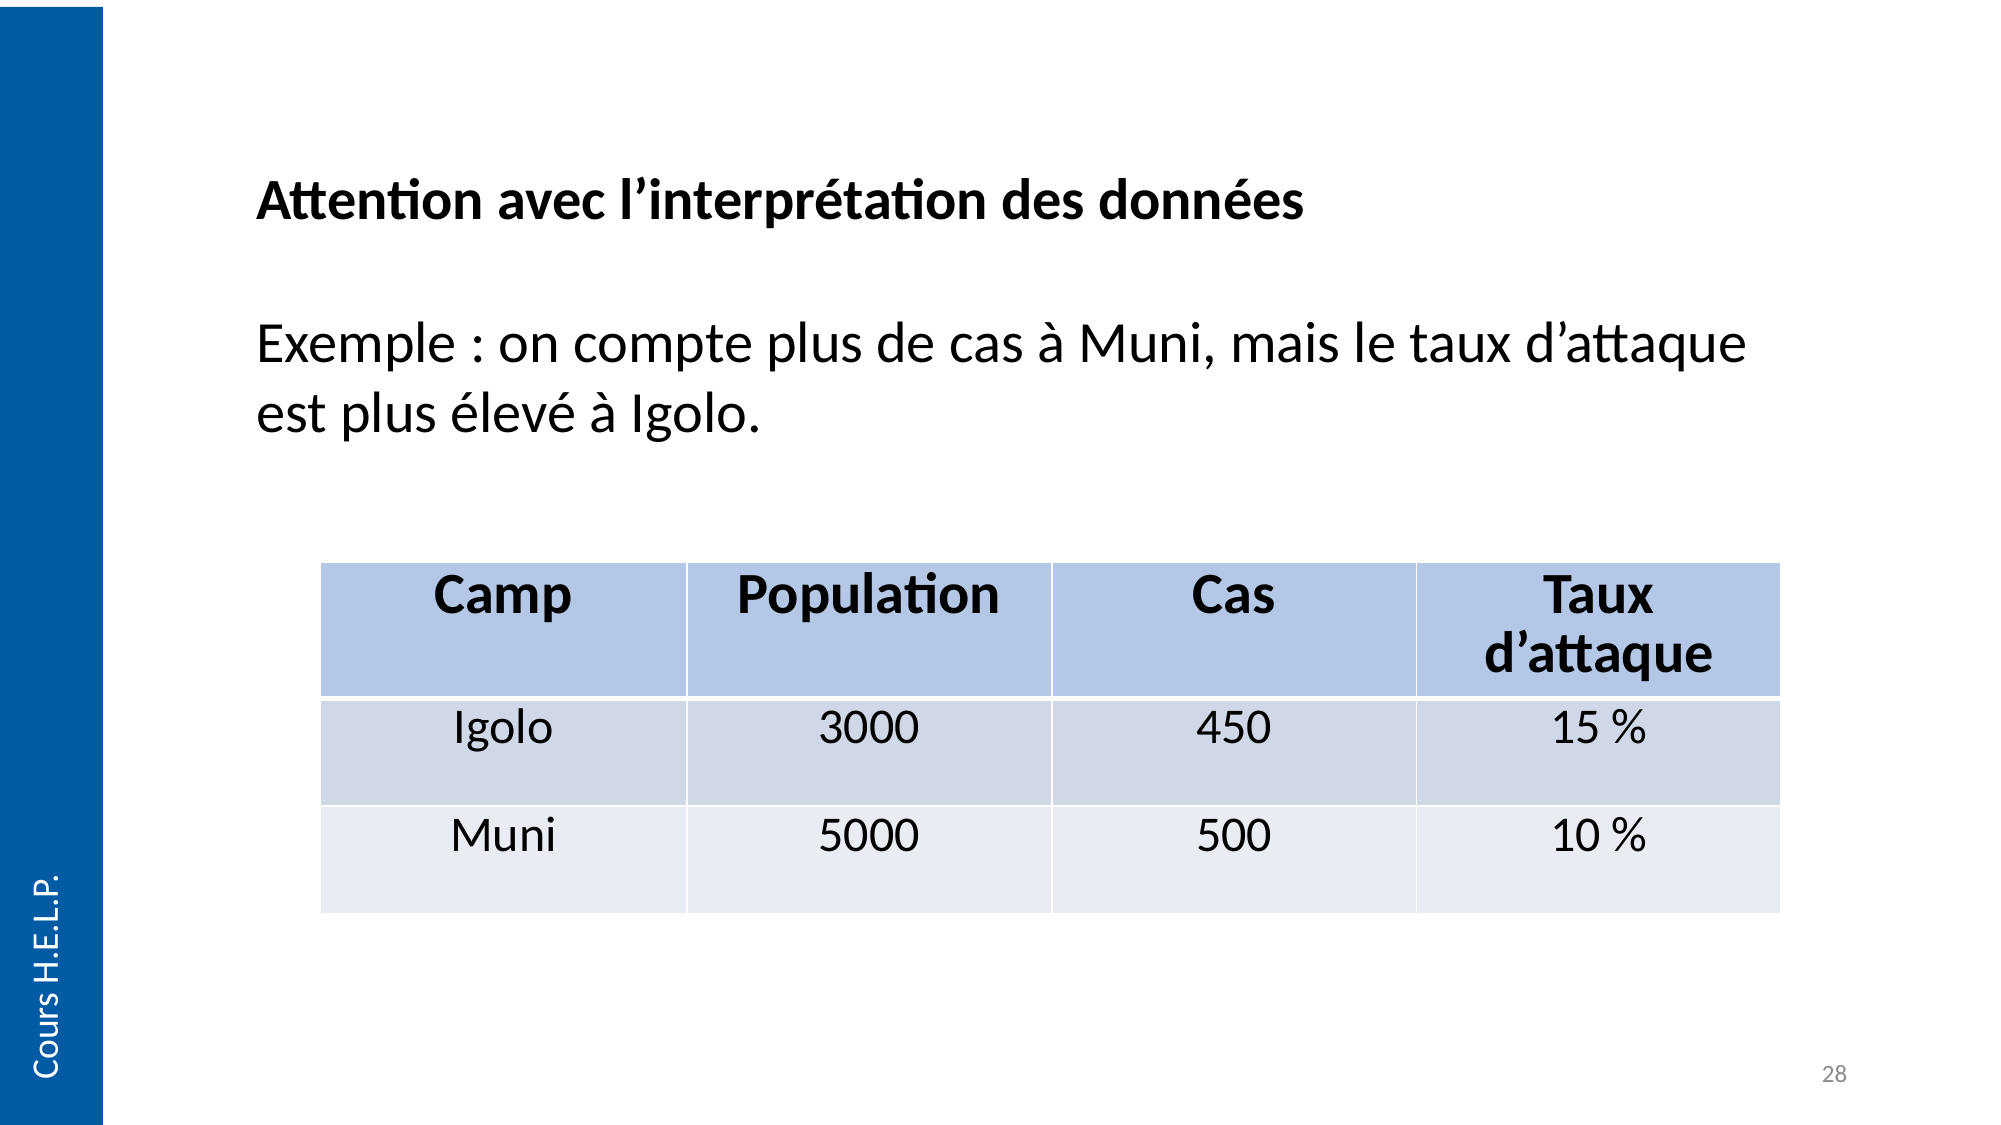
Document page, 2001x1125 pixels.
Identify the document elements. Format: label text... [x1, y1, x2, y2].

table_cell 15 % [1417, 701, 1780, 805]
table_cell 10 % [1417, 807, 1780, 913]
slide_number 28 [1412, 1042, 1863, 1103]
table_cell Igolo [321, 701, 686, 805]
table_cell Muni [321, 807, 686, 913]
table_cell 500 [1053, 807, 1416, 913]
table_header Camp [321, 563, 686, 696]
text_box [0, 6, 104, 1125]
table_header Population [688, 563, 1051, 696]
table_header Taux d’attaque [1417, 563, 1780, 696]
table_cell 450 [1053, 701, 1416, 805]
text_box Attention avec l’interprétation des données Exemple : on compte plus de cas à Muni, mais le taux d’attaque est plus élevé à Igolo. [241, 153, 1832, 430]
table_cell 3000 [688, 701, 1051, 805]
table_cell 5000 [688, 807, 1051, 913]
text_box Cours H.E.L.P. [13, 857, 89, 1095]
table_header Cas [1053, 563, 1416, 696]
